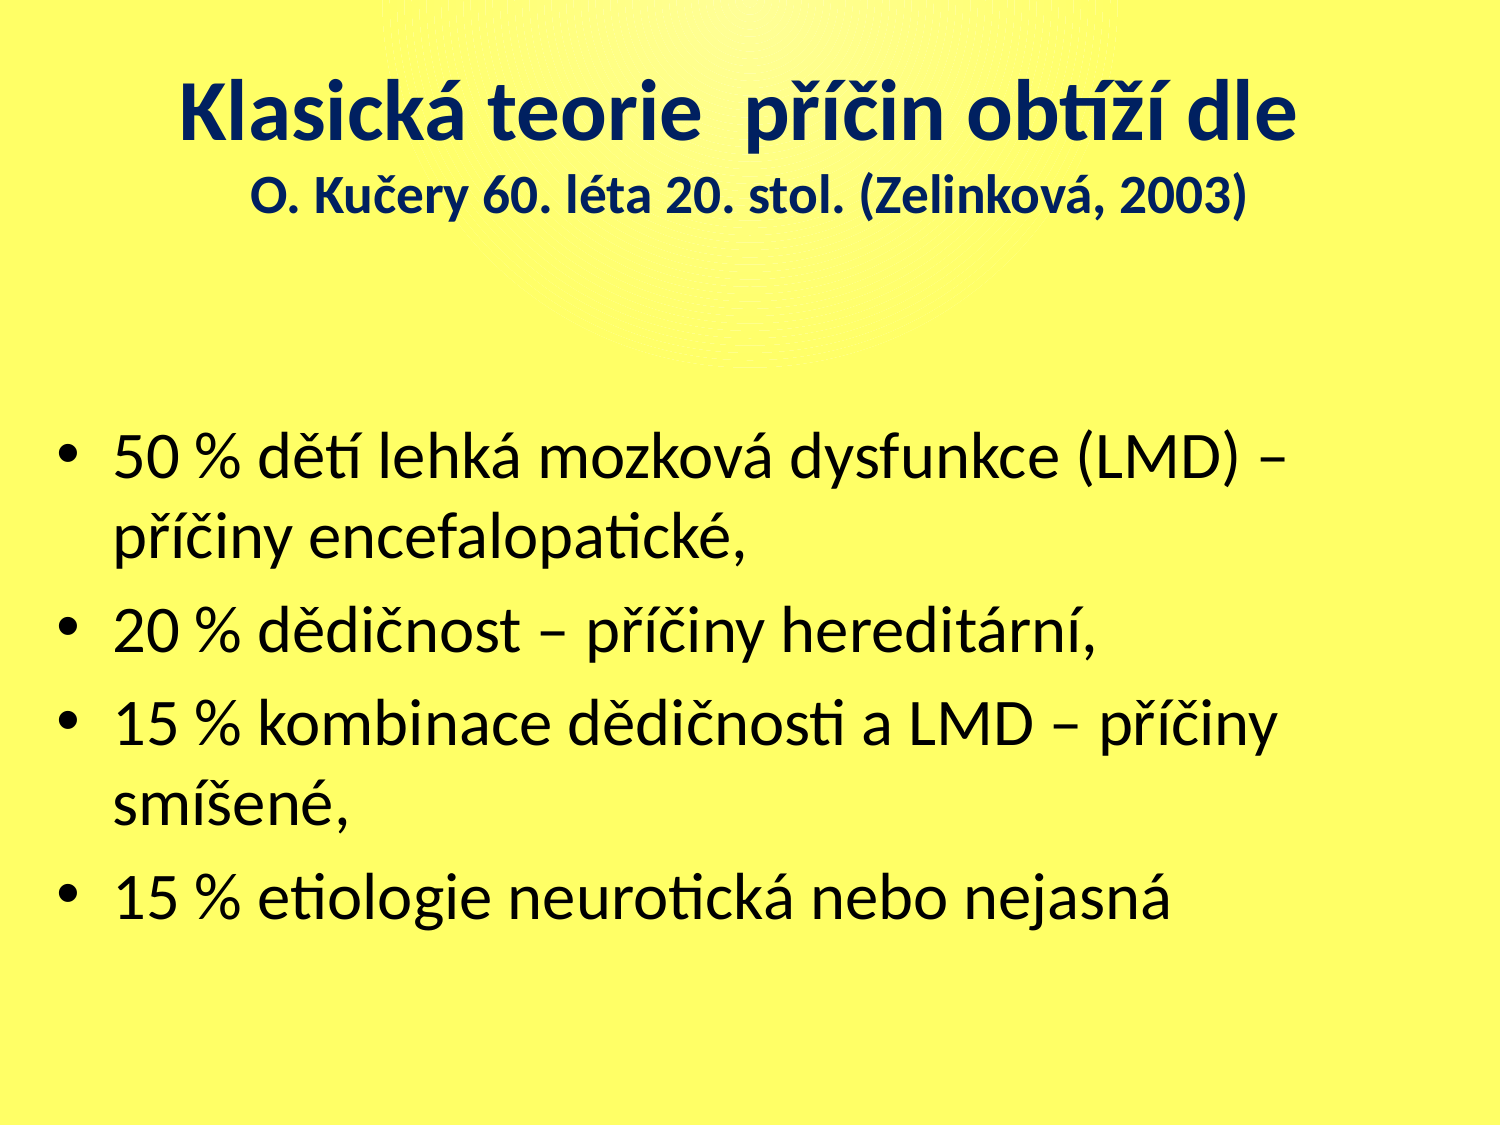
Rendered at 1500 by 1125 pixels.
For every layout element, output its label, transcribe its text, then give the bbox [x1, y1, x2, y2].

list 50 % dětí lehká mozková dysfunkce (LMD) – příčiny encefalopatické, 20 % dědičnost – příčiny hereditární, 15 % kombinace dědičnosti a LMD – příčiny smíšené, 15 % etiologie neurotická nebo nejasná [41, 262, 1459, 1083]
title Klasická teorie příčin obtíží dle O. Kučery 60. léta 20. stol. (Zelinková, 2003) [75, 45, 1425, 233]
